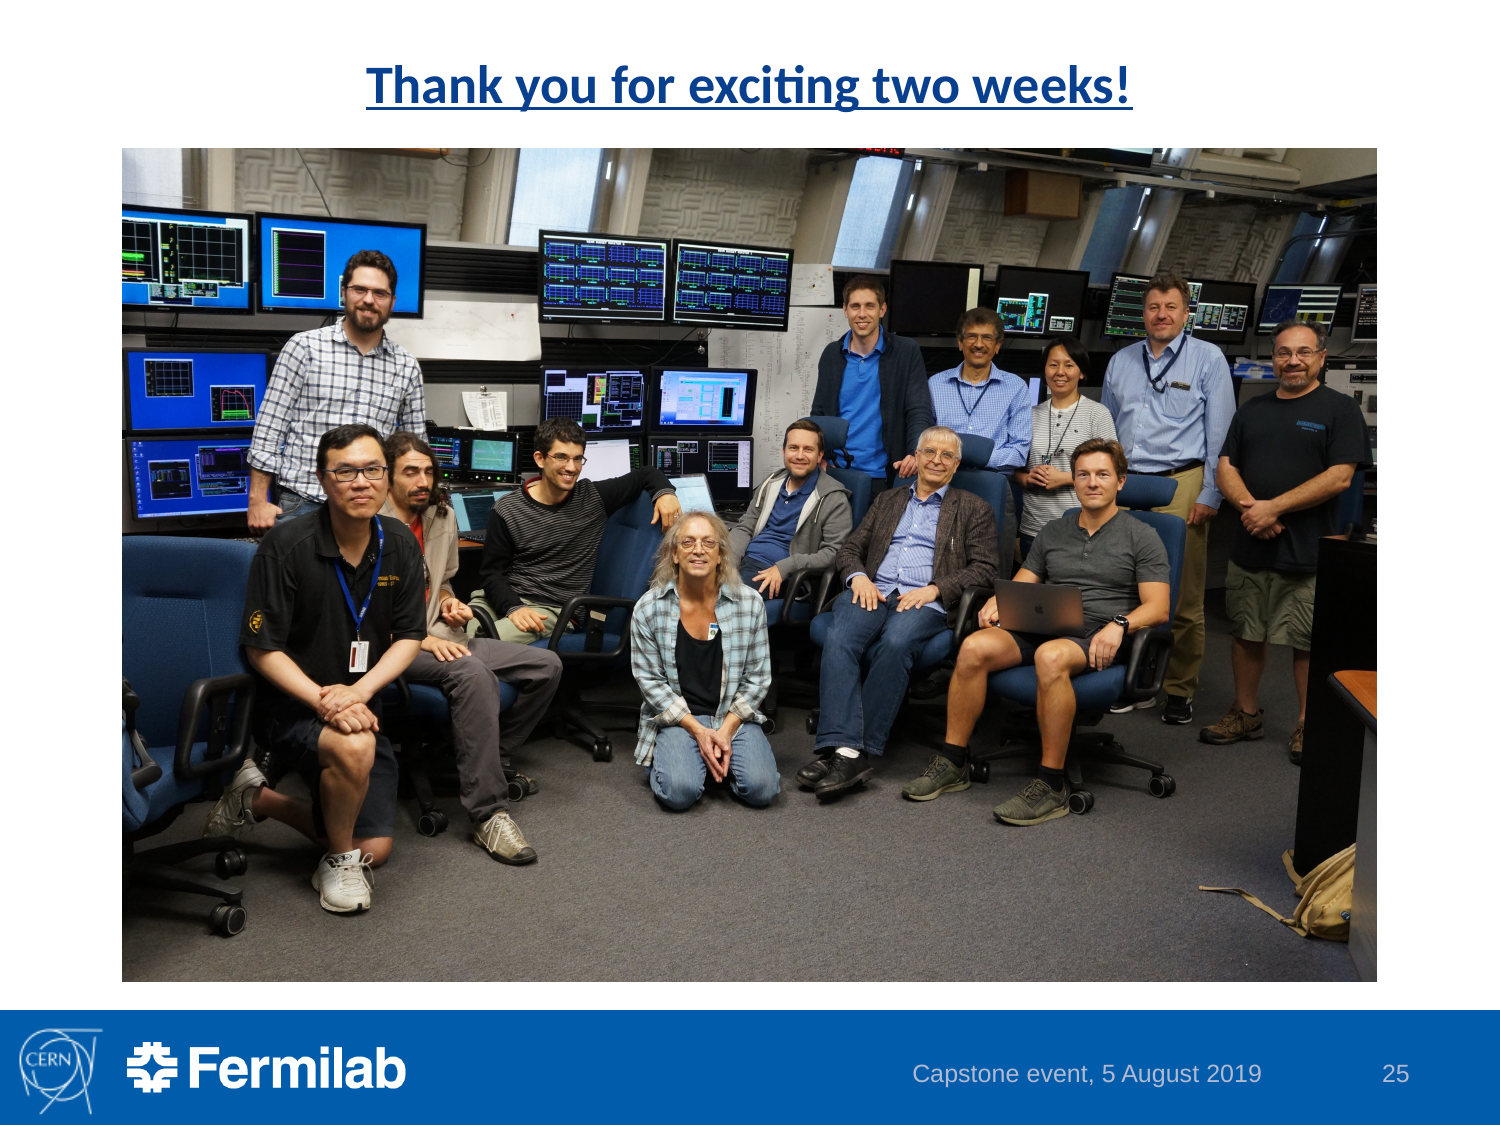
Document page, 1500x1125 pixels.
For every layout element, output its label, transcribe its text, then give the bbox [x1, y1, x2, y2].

footer Capstone event, 5 August 2019 [850, 1042, 1326, 1103]
slide_number 24 [1342, 1042, 1425, 1103]
picture [126, 1041, 406, 1093]
picture [122, 148, 1378, 982]
title Thank you for exciting two weeks! [75, 38, 1425, 125]
